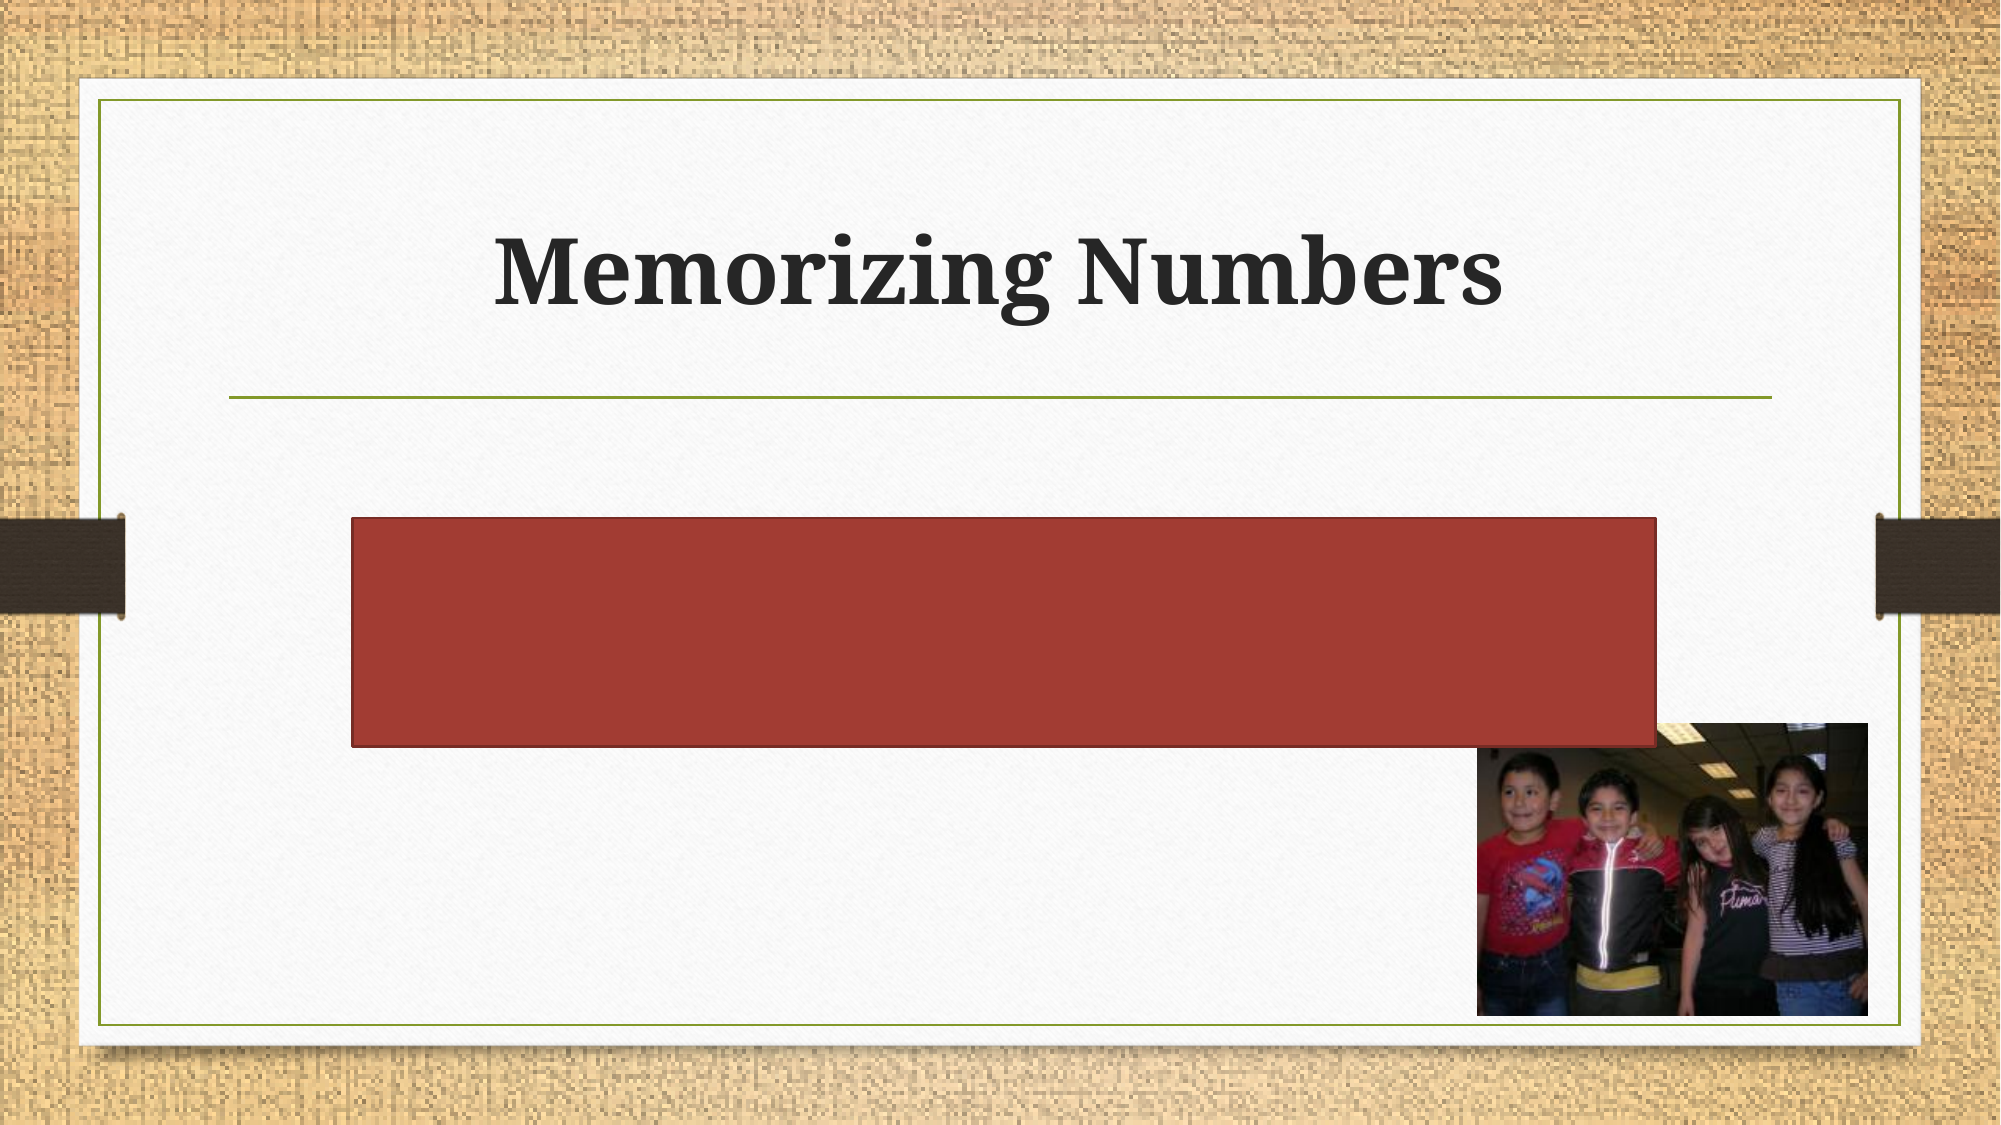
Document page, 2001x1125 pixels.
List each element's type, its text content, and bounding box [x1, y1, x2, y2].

title Memorizing Numbers [212, 161, 1788, 375]
text_box [351, 517, 1657, 748]
picture [0, 0, 2001, 1125]
